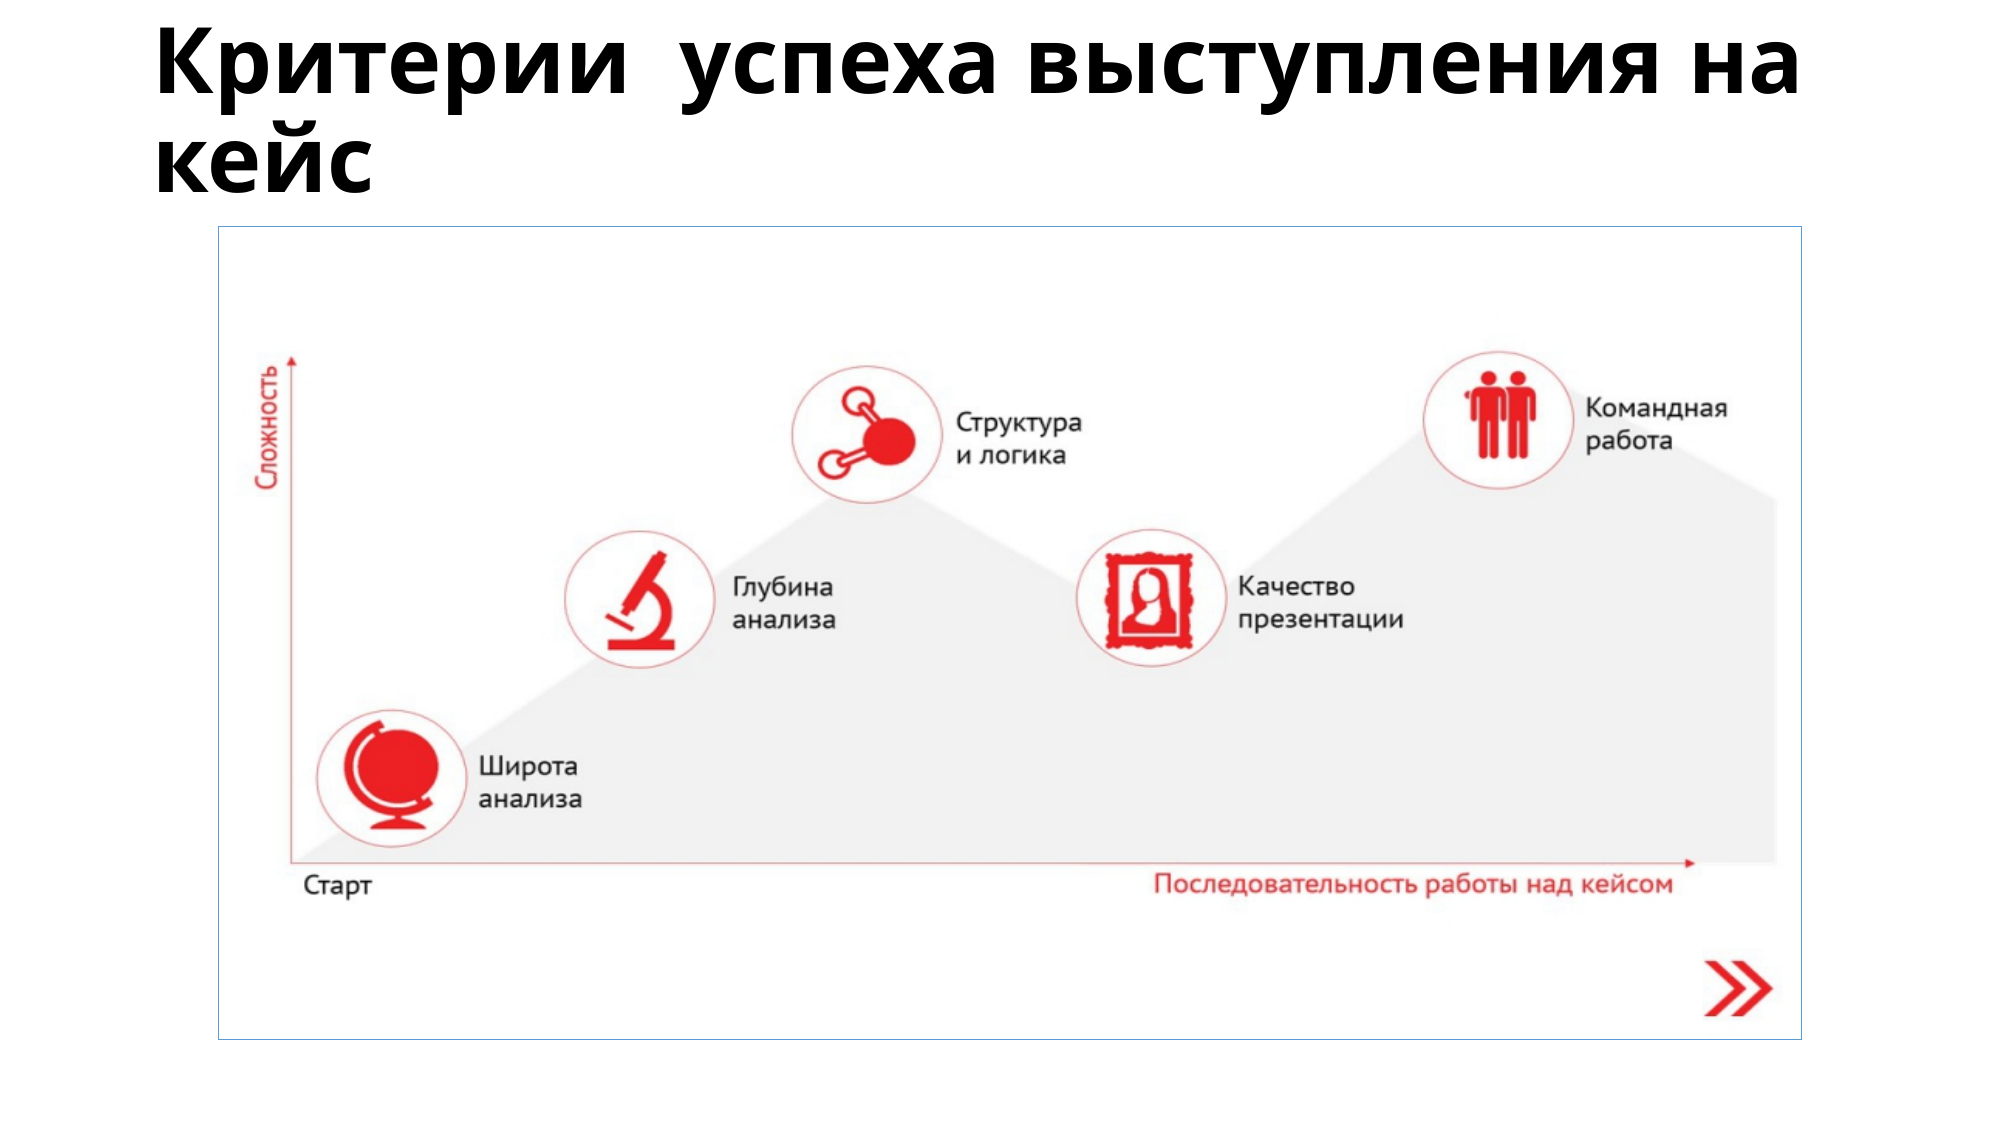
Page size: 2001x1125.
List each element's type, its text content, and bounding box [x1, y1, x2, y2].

title Критерии успеха выступления на кейс [137, 59, 1863, 278]
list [218, 226, 1802, 1040]
